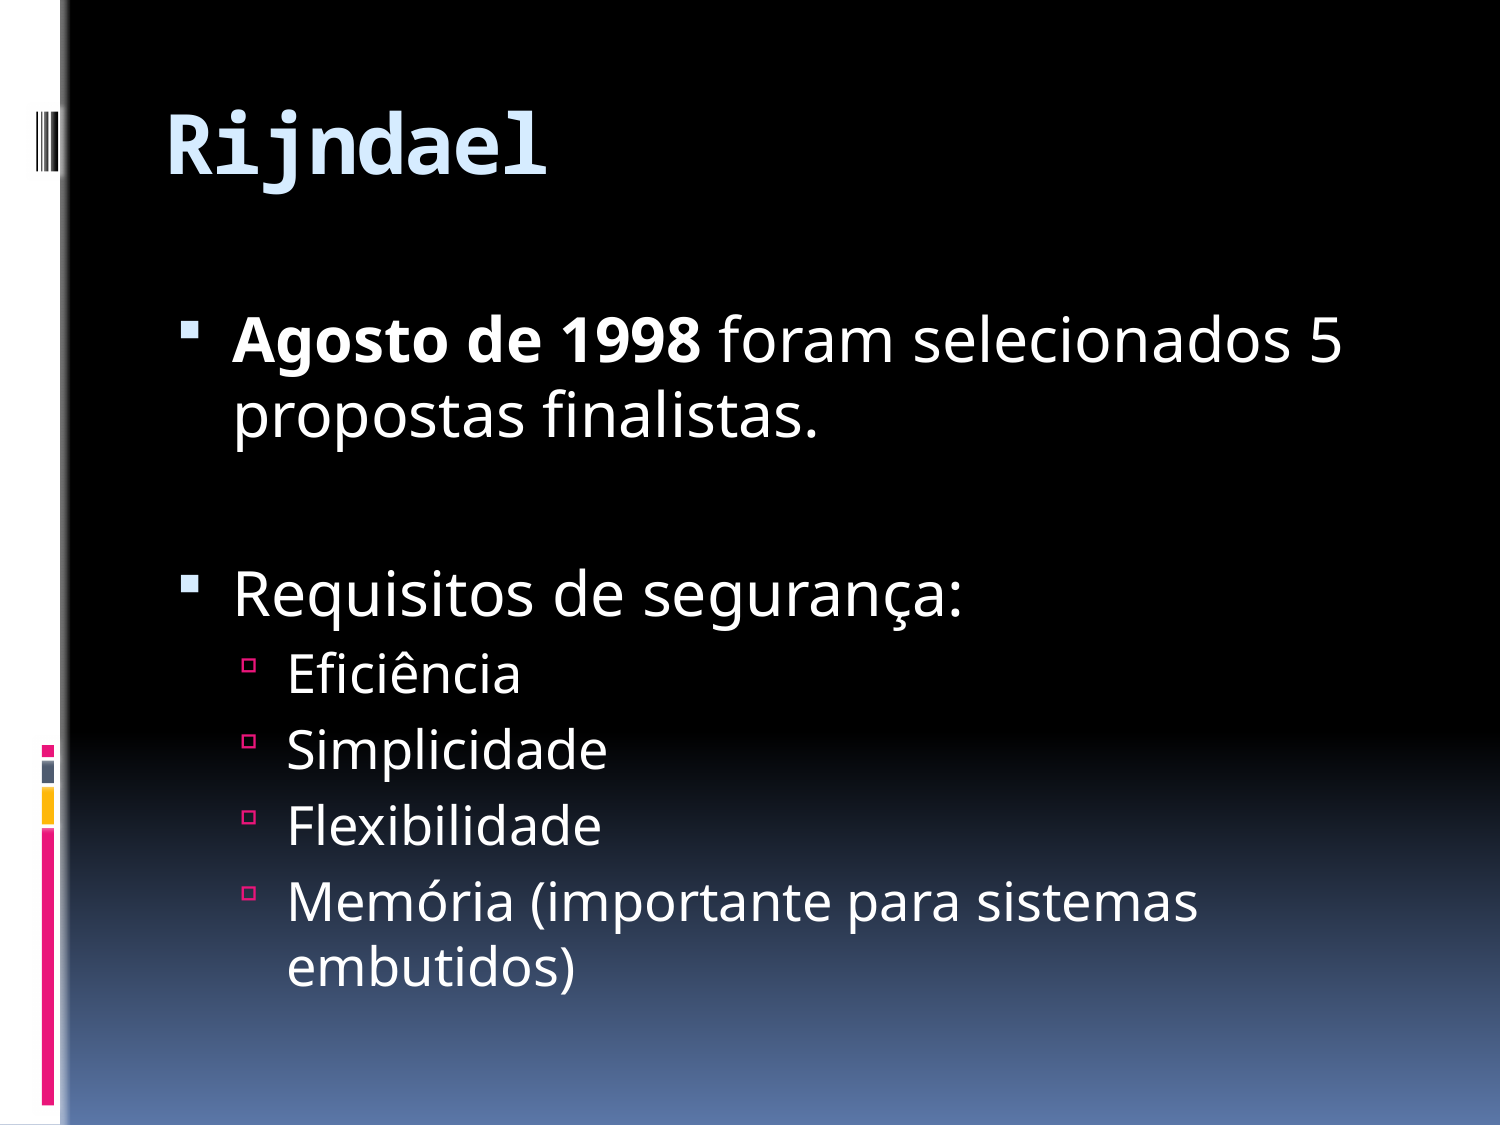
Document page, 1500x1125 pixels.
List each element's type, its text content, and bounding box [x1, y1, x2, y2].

title Rijndael [150, 83, 1425, 234]
list Agosto de 1998 foram selecionados 5 propostas finalistas. Requisitos de segurança: Eficiência Simplicidade Flexibilidade Memória (importante para sistemas embutidos) [150, 292, 1425, 1043]
